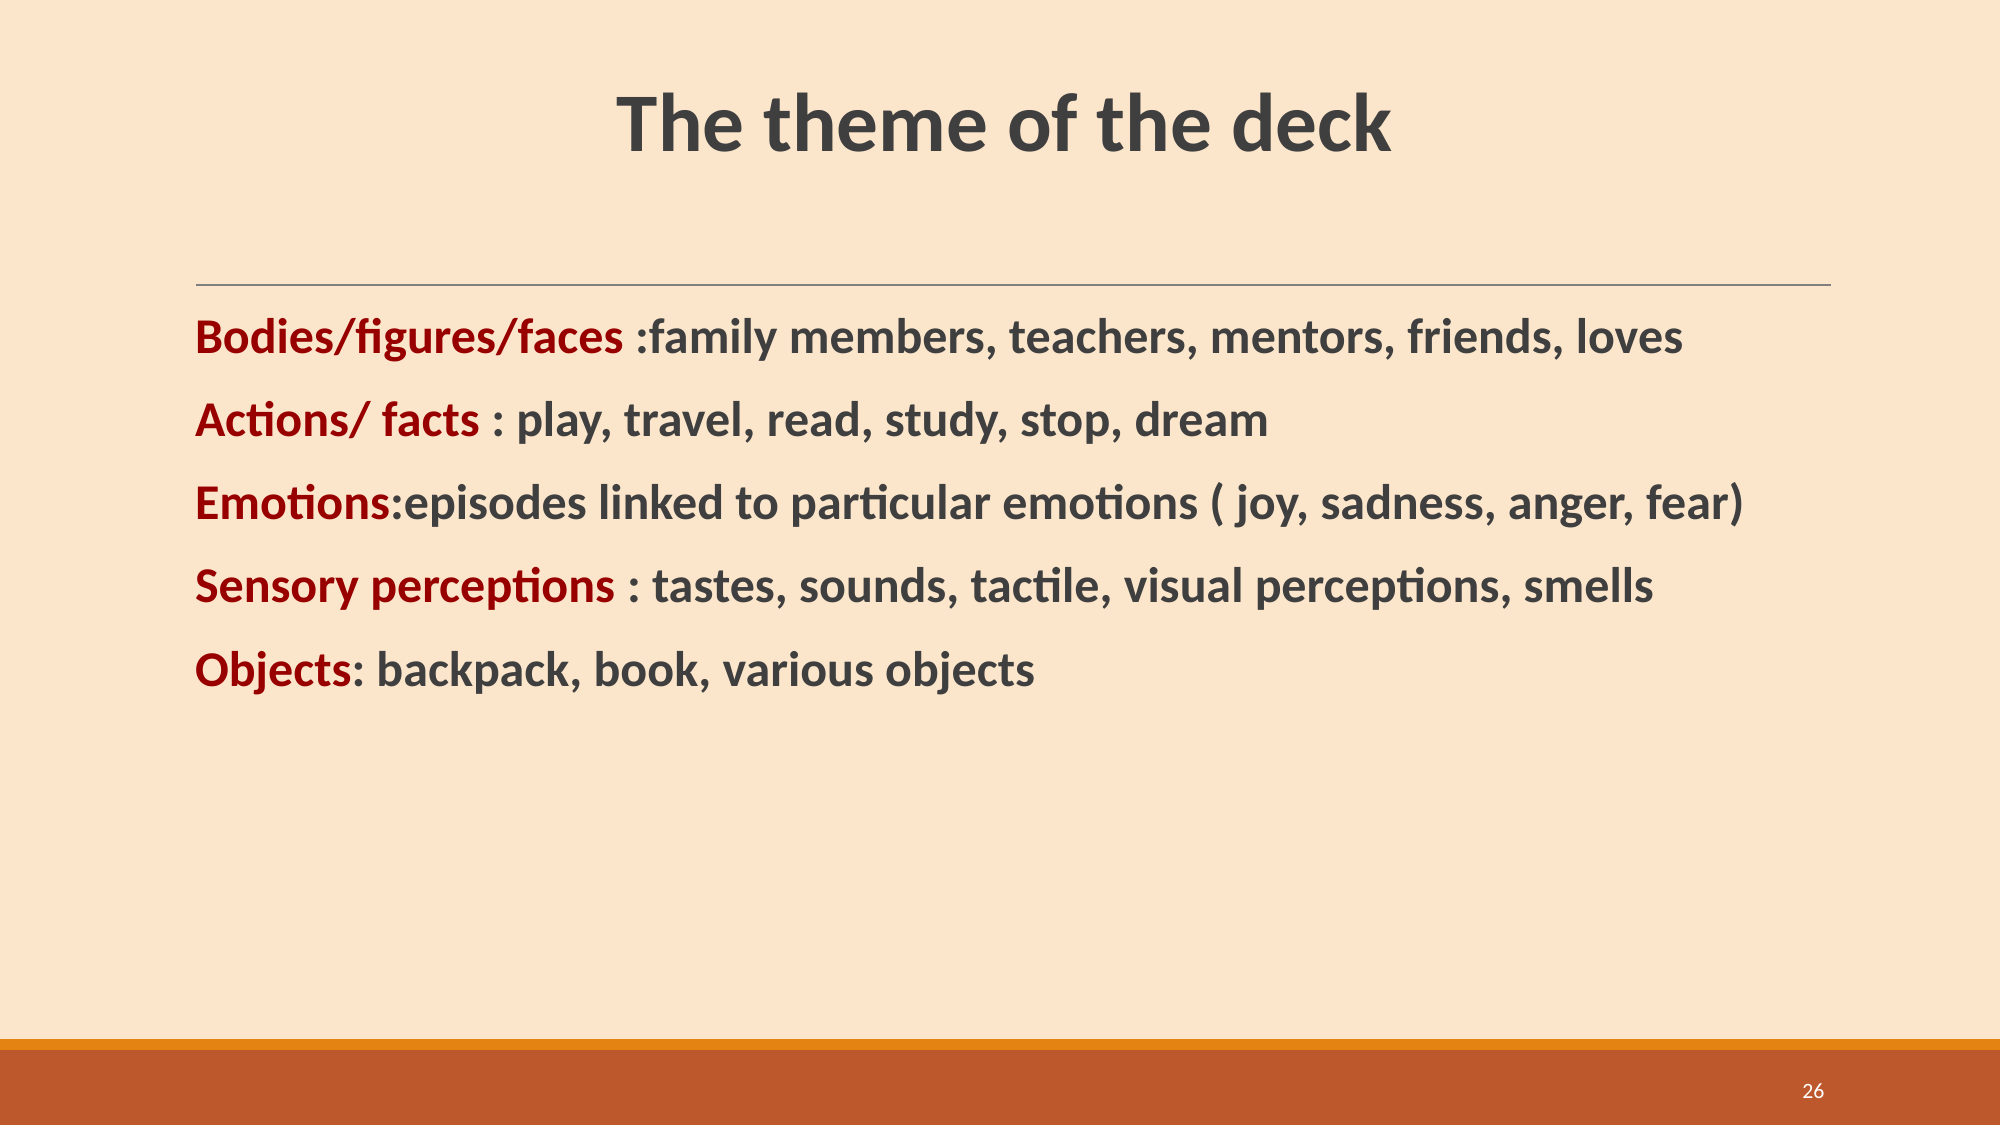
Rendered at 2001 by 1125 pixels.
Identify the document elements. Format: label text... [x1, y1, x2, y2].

list Bodies/figures/faces :family members, teachers, mentors, friends, loves Actions/ facts : play, travel, read, study, stop, dream Emotions:episodes linked to particular emotions ( joy, sadness, anger, fear) Sensory perceptions : tastes, sounds, tactile, visual perceptions, smells Objects: backpack, book, various objects [180, 302, 1830, 963]
title The theme of the deck [180, 47, 1830, 176]
slide_number 26 [1624, 1059, 1840, 1120]
